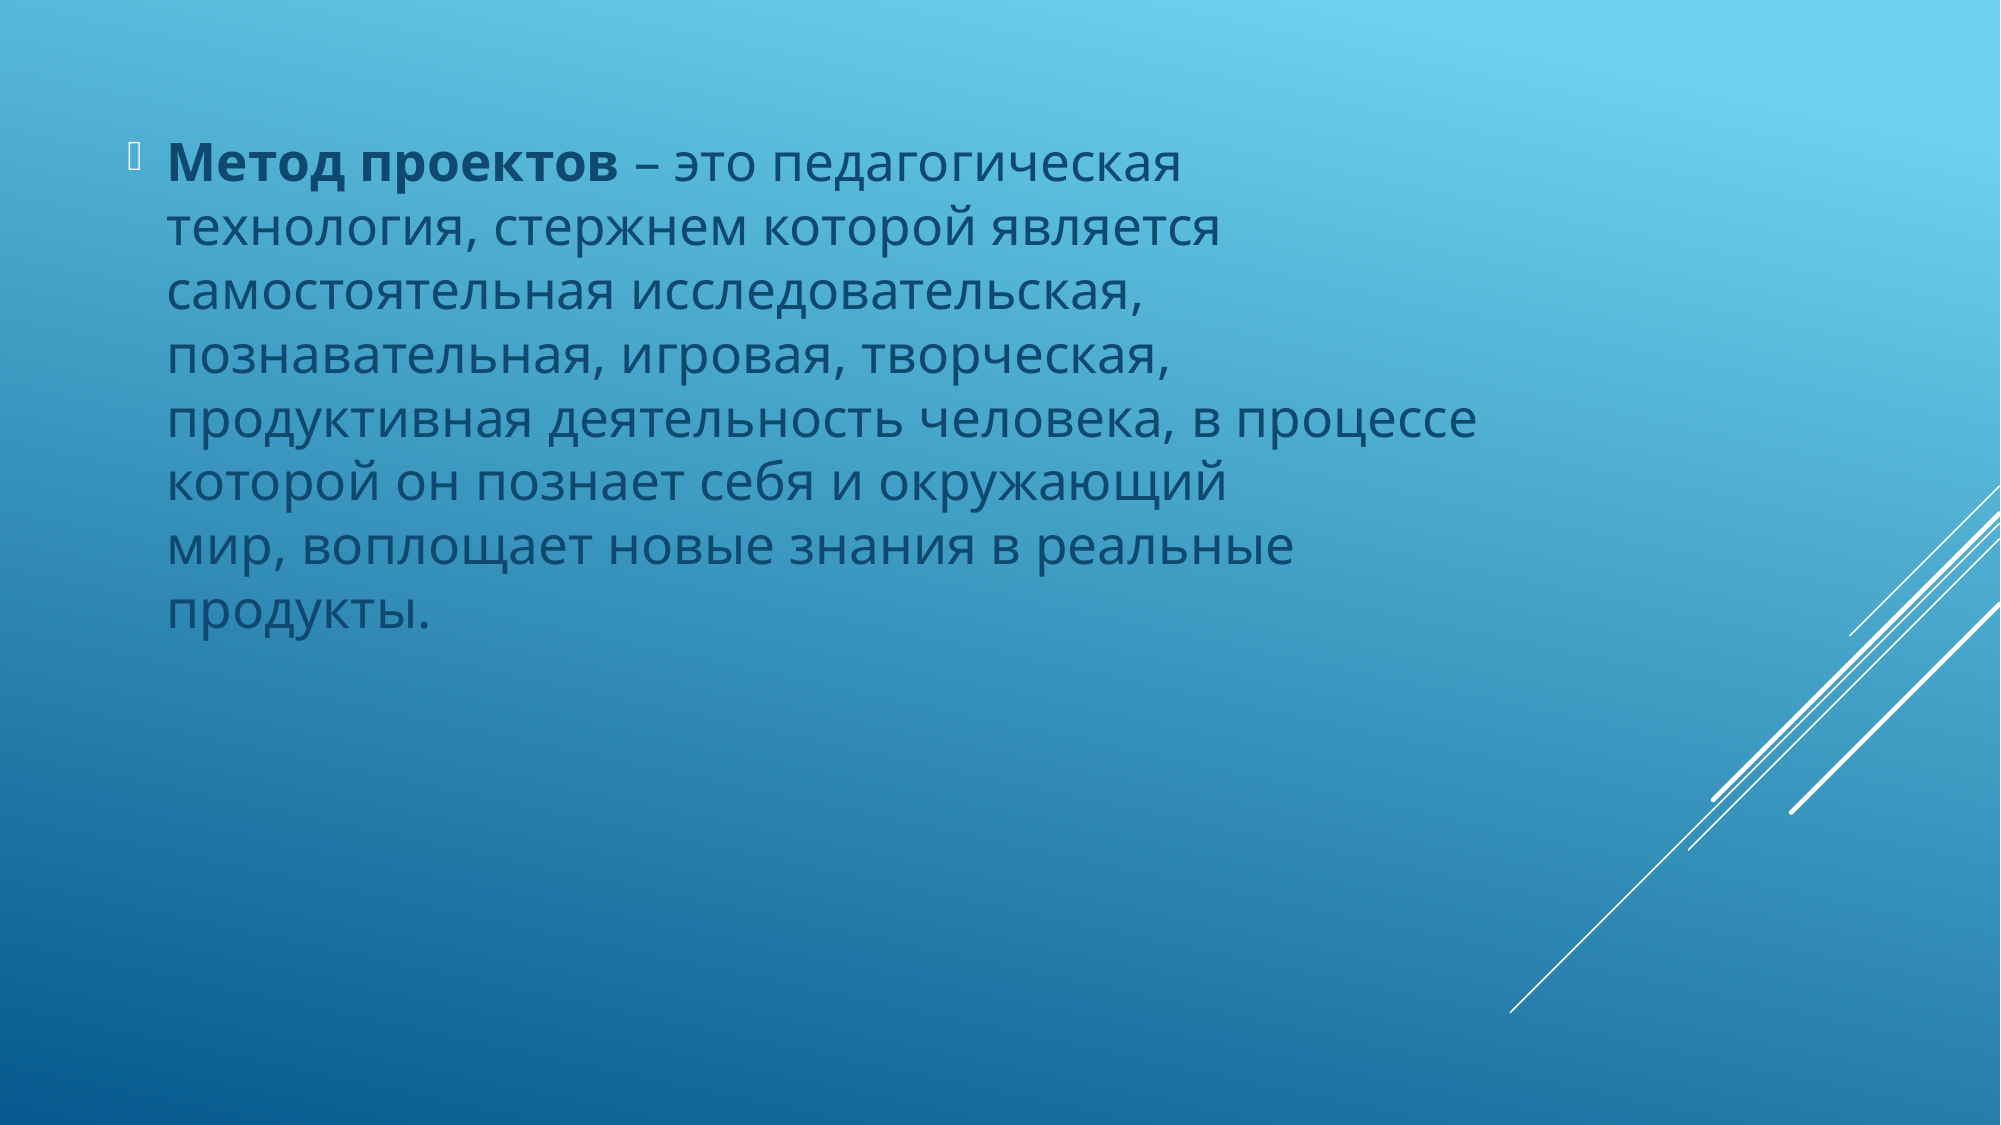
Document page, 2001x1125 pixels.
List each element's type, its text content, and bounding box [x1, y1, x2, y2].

list Метод проектов – это педагогическая технология, стержнем которой является самостоятельная исследовательская, познавательная, игровая, творческая, продуктивная деятельность человека, в процессе которой он познает себя и окружающий мир, воплощает новые знания в реальные продукты. [112, 112, 1513, 706]
